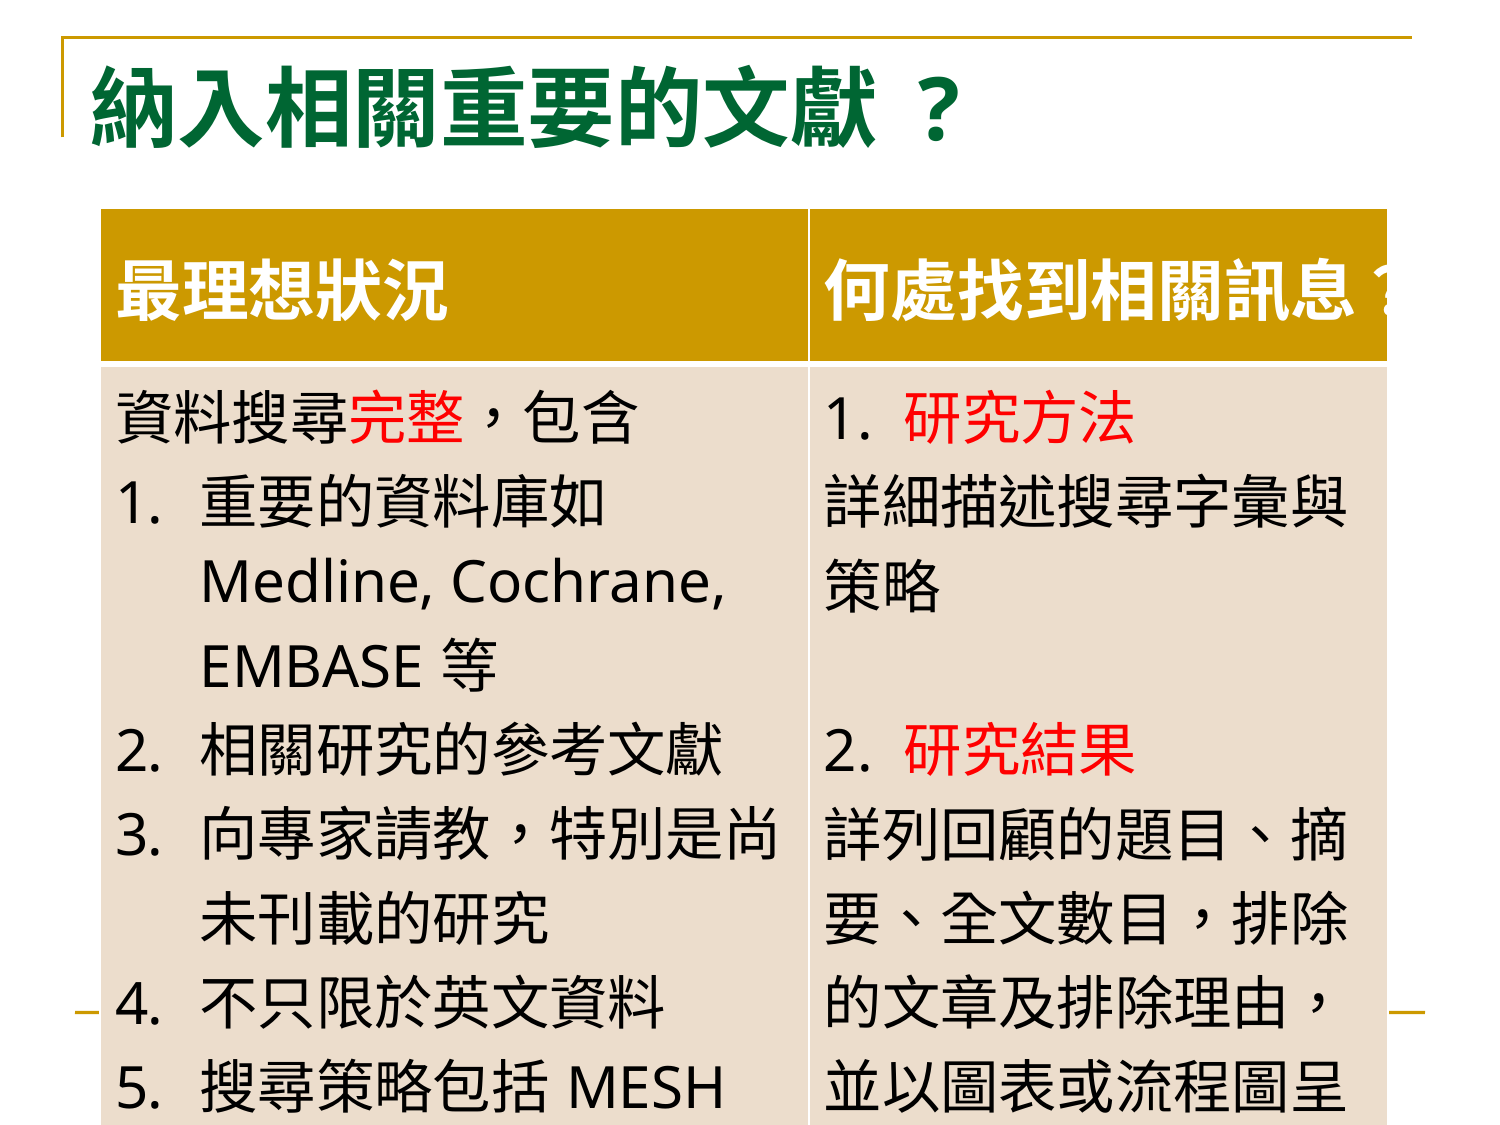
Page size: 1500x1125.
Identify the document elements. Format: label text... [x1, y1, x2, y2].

table_header 何處找到相關訊息？ [810, 209, 1387, 361]
table_cell 資料搜尋完整，包含 重要的資料庫如Medline, Cochrane, EMBASE等 相關研究的參考文獻 向專家請教，特別是尚未刊載的研究 不只限於英文資料 搜尋策略包括MESH term及text words [101, 367, 808, 1125]
table_cell 1. 研究方法 詳細描述搜尋字彙與策略 2. 研究結果 詳列回顧的題目、摘要、全文數目，排除的文章及排除理由，並以圖表或流程圖呈現 [810, 367, 1387, 1125]
title 納入相關重要的文獻 ? [75, 45, 1425, 233]
table_header 最理想狀況 [101, 209, 808, 361]
